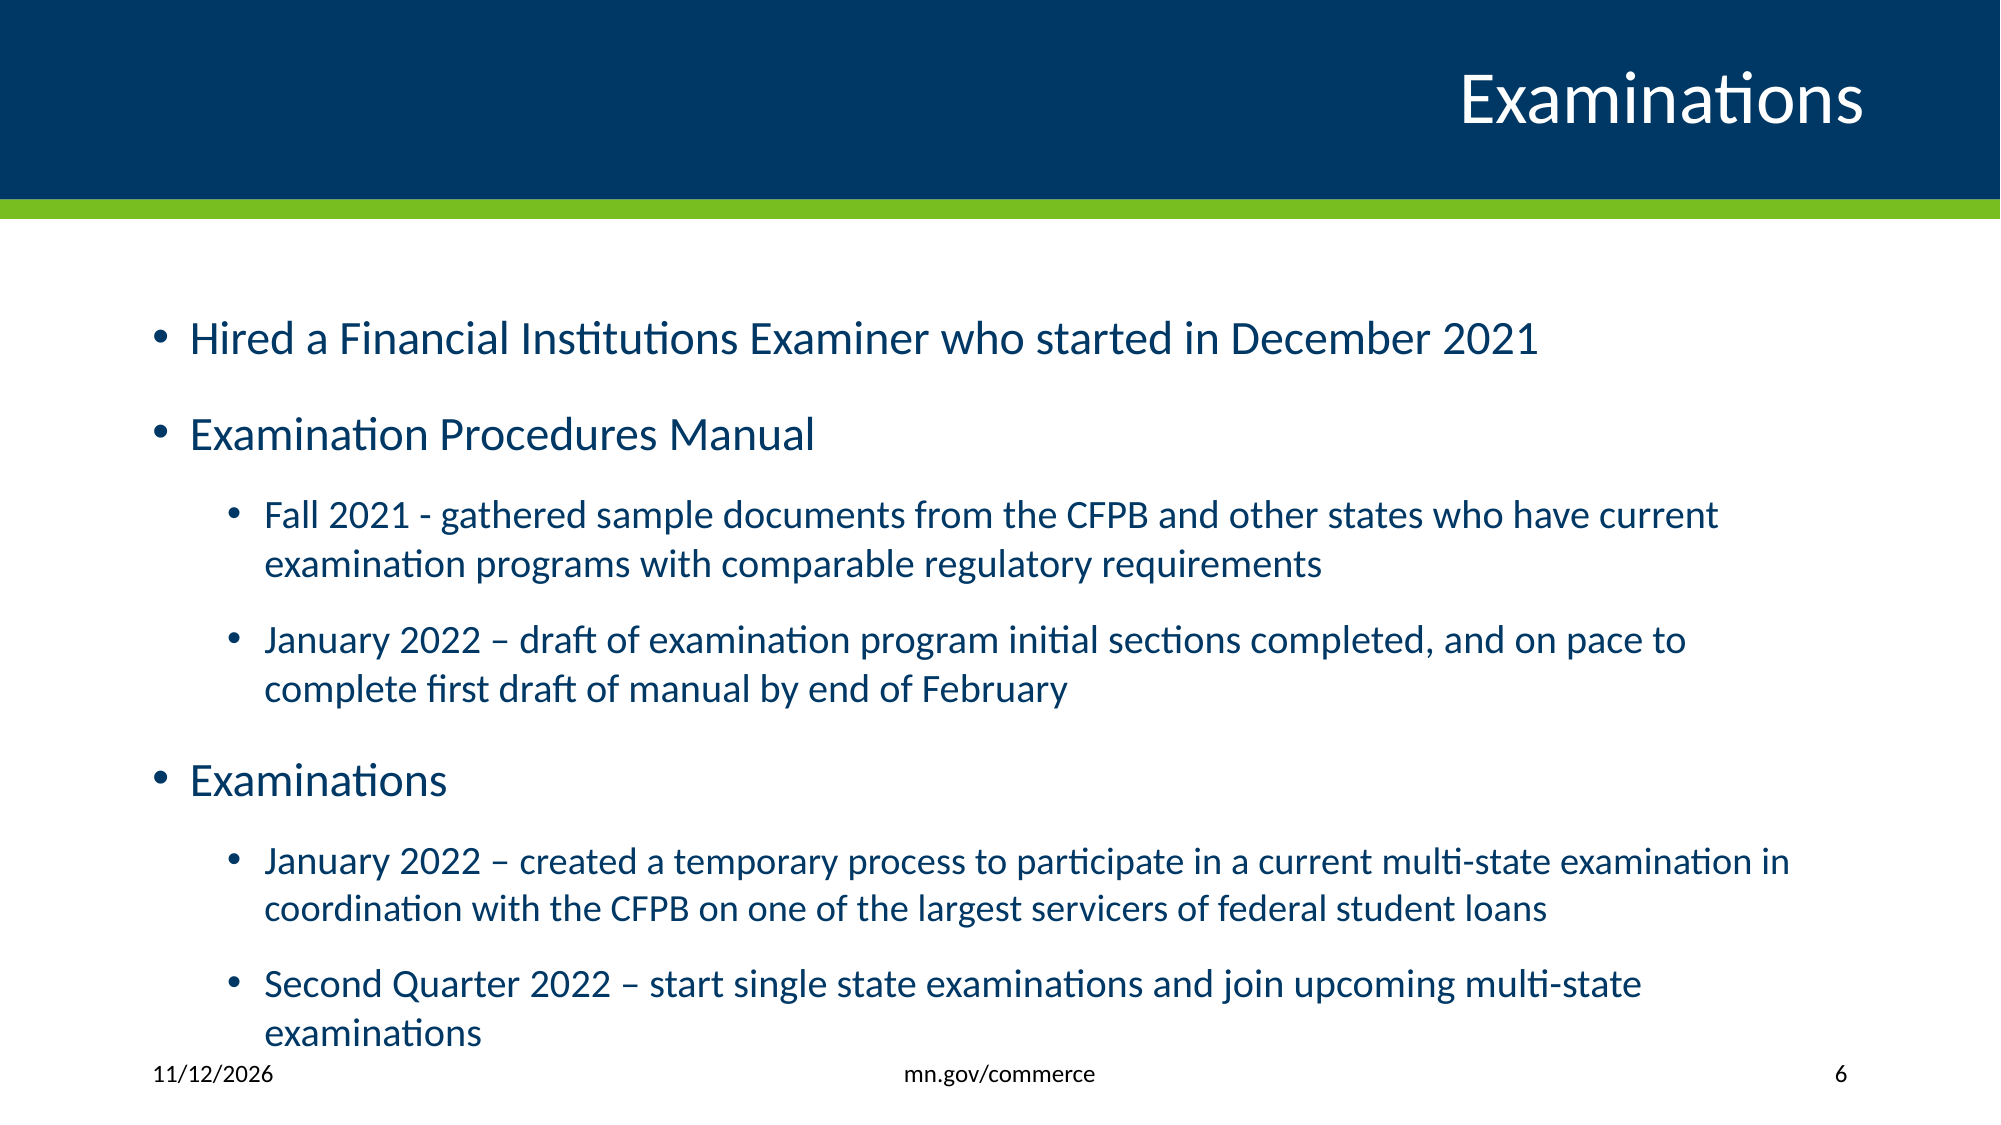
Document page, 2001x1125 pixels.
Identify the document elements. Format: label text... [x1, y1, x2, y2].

list Hired a Financial Institutions Examiner who started in December 2021 Examination Procedures Manual Fall 2021 - gathered sample documents from the CFPB and other states who have current examination programs with comparable regulatory requirements January 2022 – draft of examination program initial sections completed, and on pace to complete first draft of manual by end of February Examinations January 2022 – created a temporary process to participate in a current multi-state examination in coordination with the CFPB on one of the largest servicers of federal student loans Second Quarter 2022 – start single state examinations and join upcoming multi-state examinations [137, 299, 1863, 1064]
title Examinations [0, 0, 2000, 200]
footer mn.gov/commerce [541, 1042, 1459, 1103]
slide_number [137, 1042, 361, 1103]
slide_number 6 [1622, 1042, 1863, 1103]
